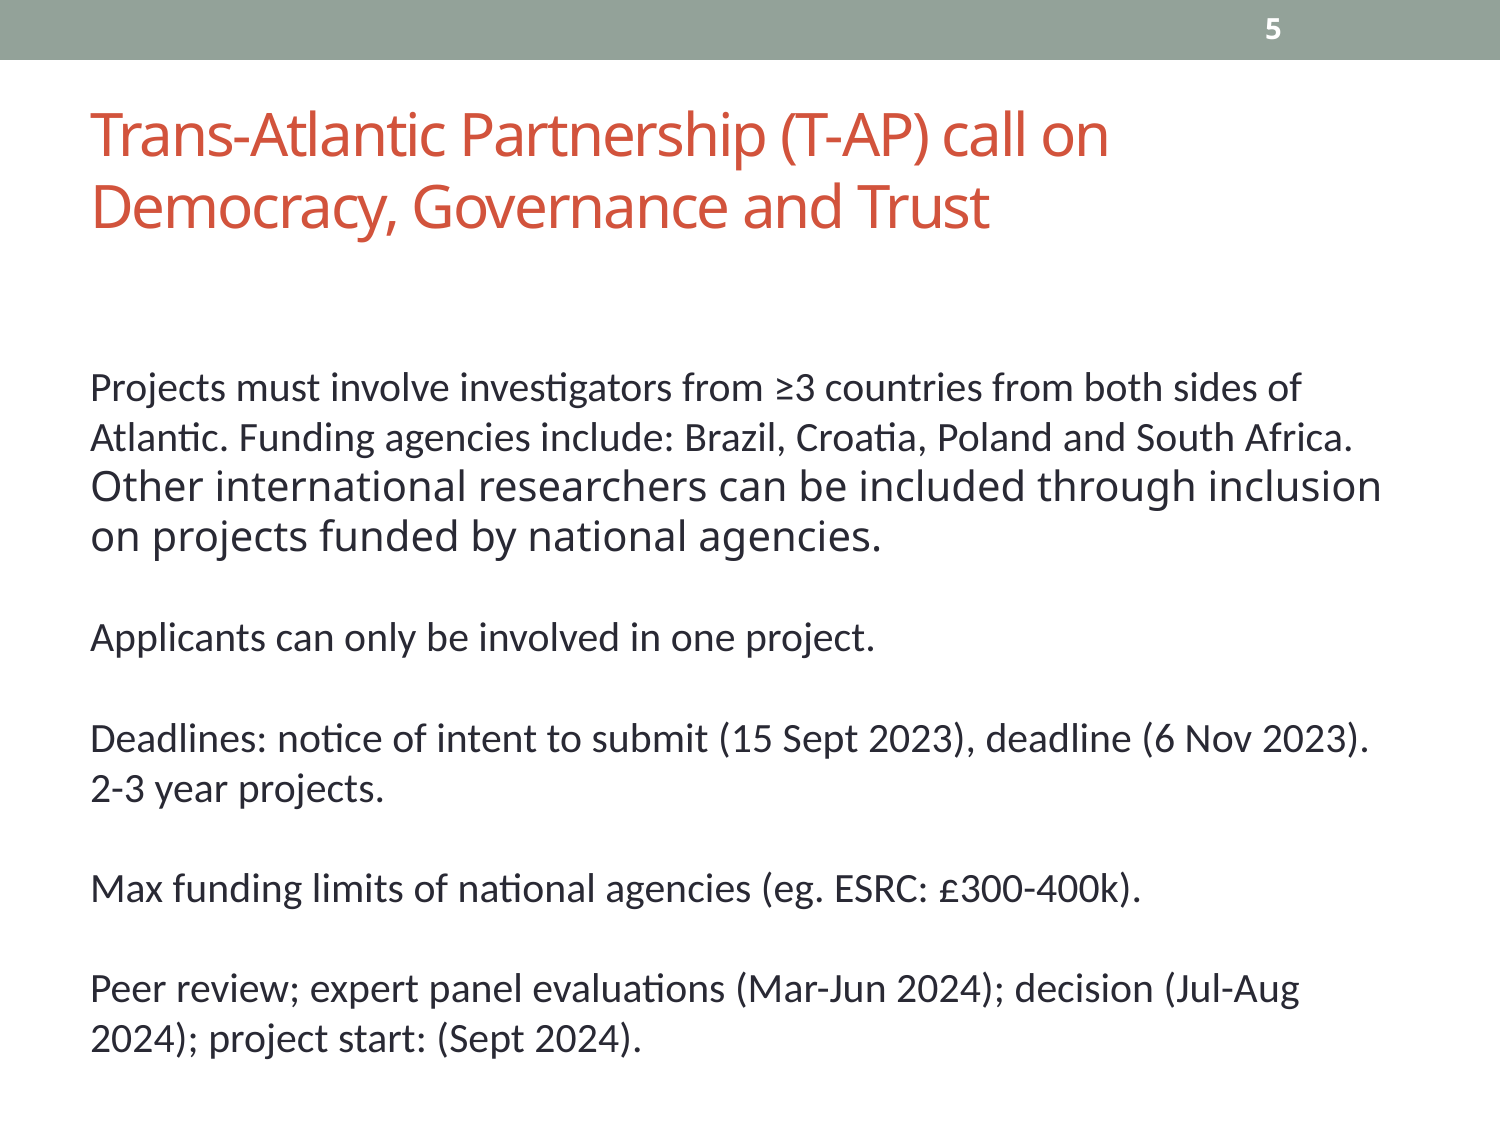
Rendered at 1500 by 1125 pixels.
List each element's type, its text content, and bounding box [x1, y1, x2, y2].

list Projects must involve investigators from ≥3 countries from both sides of Atlantic. Funding agencies include: Brazil, Croatia, Poland and South Africa. Other international researchers can be included through inclusion on projects funded by national agencies. Applicants can only be involved in one project. Deadlines: notice of intent to submit (15 Sept 2023), deadline (6 Nov 2023). 2-3 year projects. Max funding limits of national agencies (eg. ESRC: £300-400k). Peer review; expert panel evaluations (Mar-Jun 2024); decision (Jul-Aug 2024); project start: (Sept 2024). [75, 302, 1425, 1103]
slide_number 5 [1250, 3, 1425, 57]
title Trans-Atlantic Partnership (T-AP) call on Democracy, Governance and Trust [75, 87, 1425, 250]
